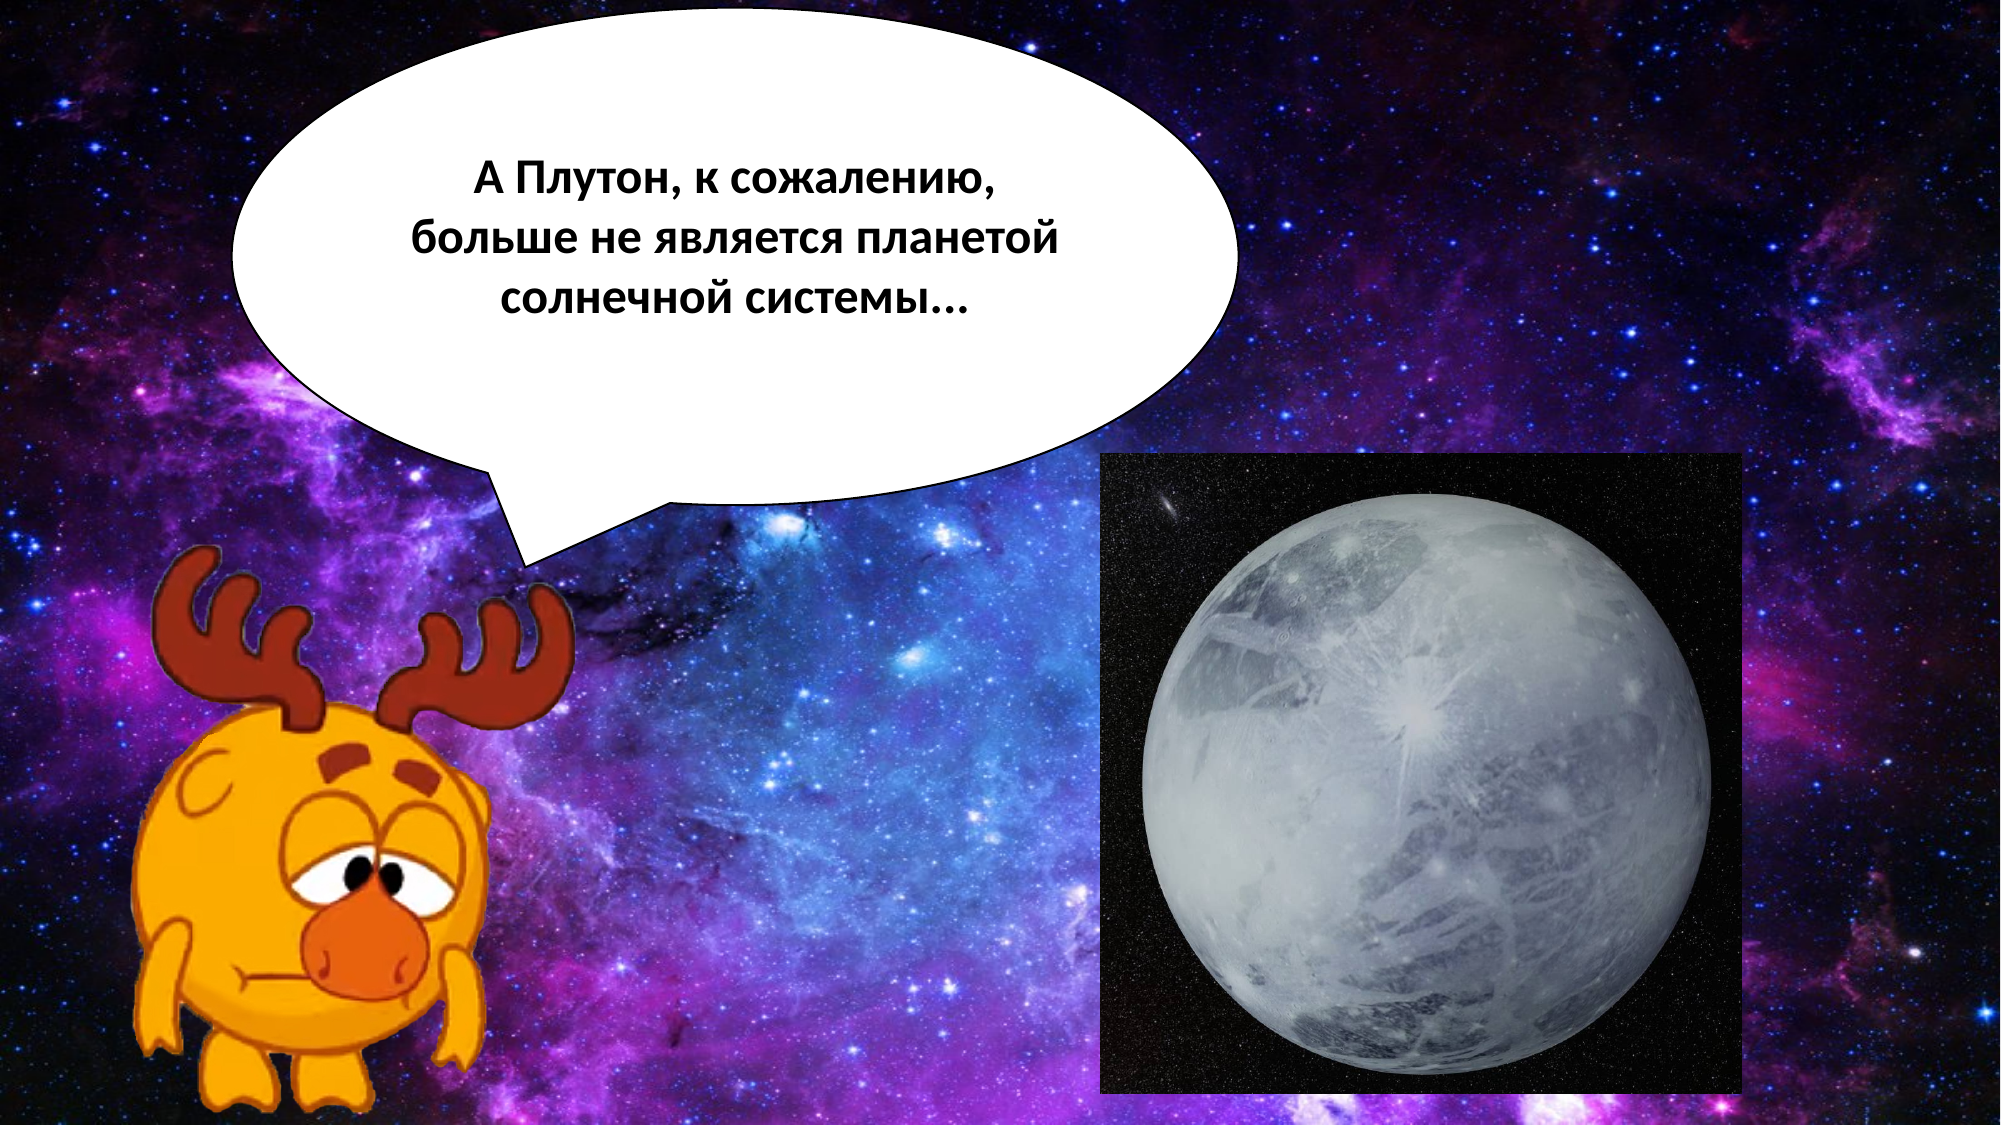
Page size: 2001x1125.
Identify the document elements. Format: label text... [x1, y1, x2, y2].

picture [0, 0, 2001, 1125]
text_box А Плутон, к сожалению, больше не является планетой солнечной системы... [230, 6, 1240, 499]
